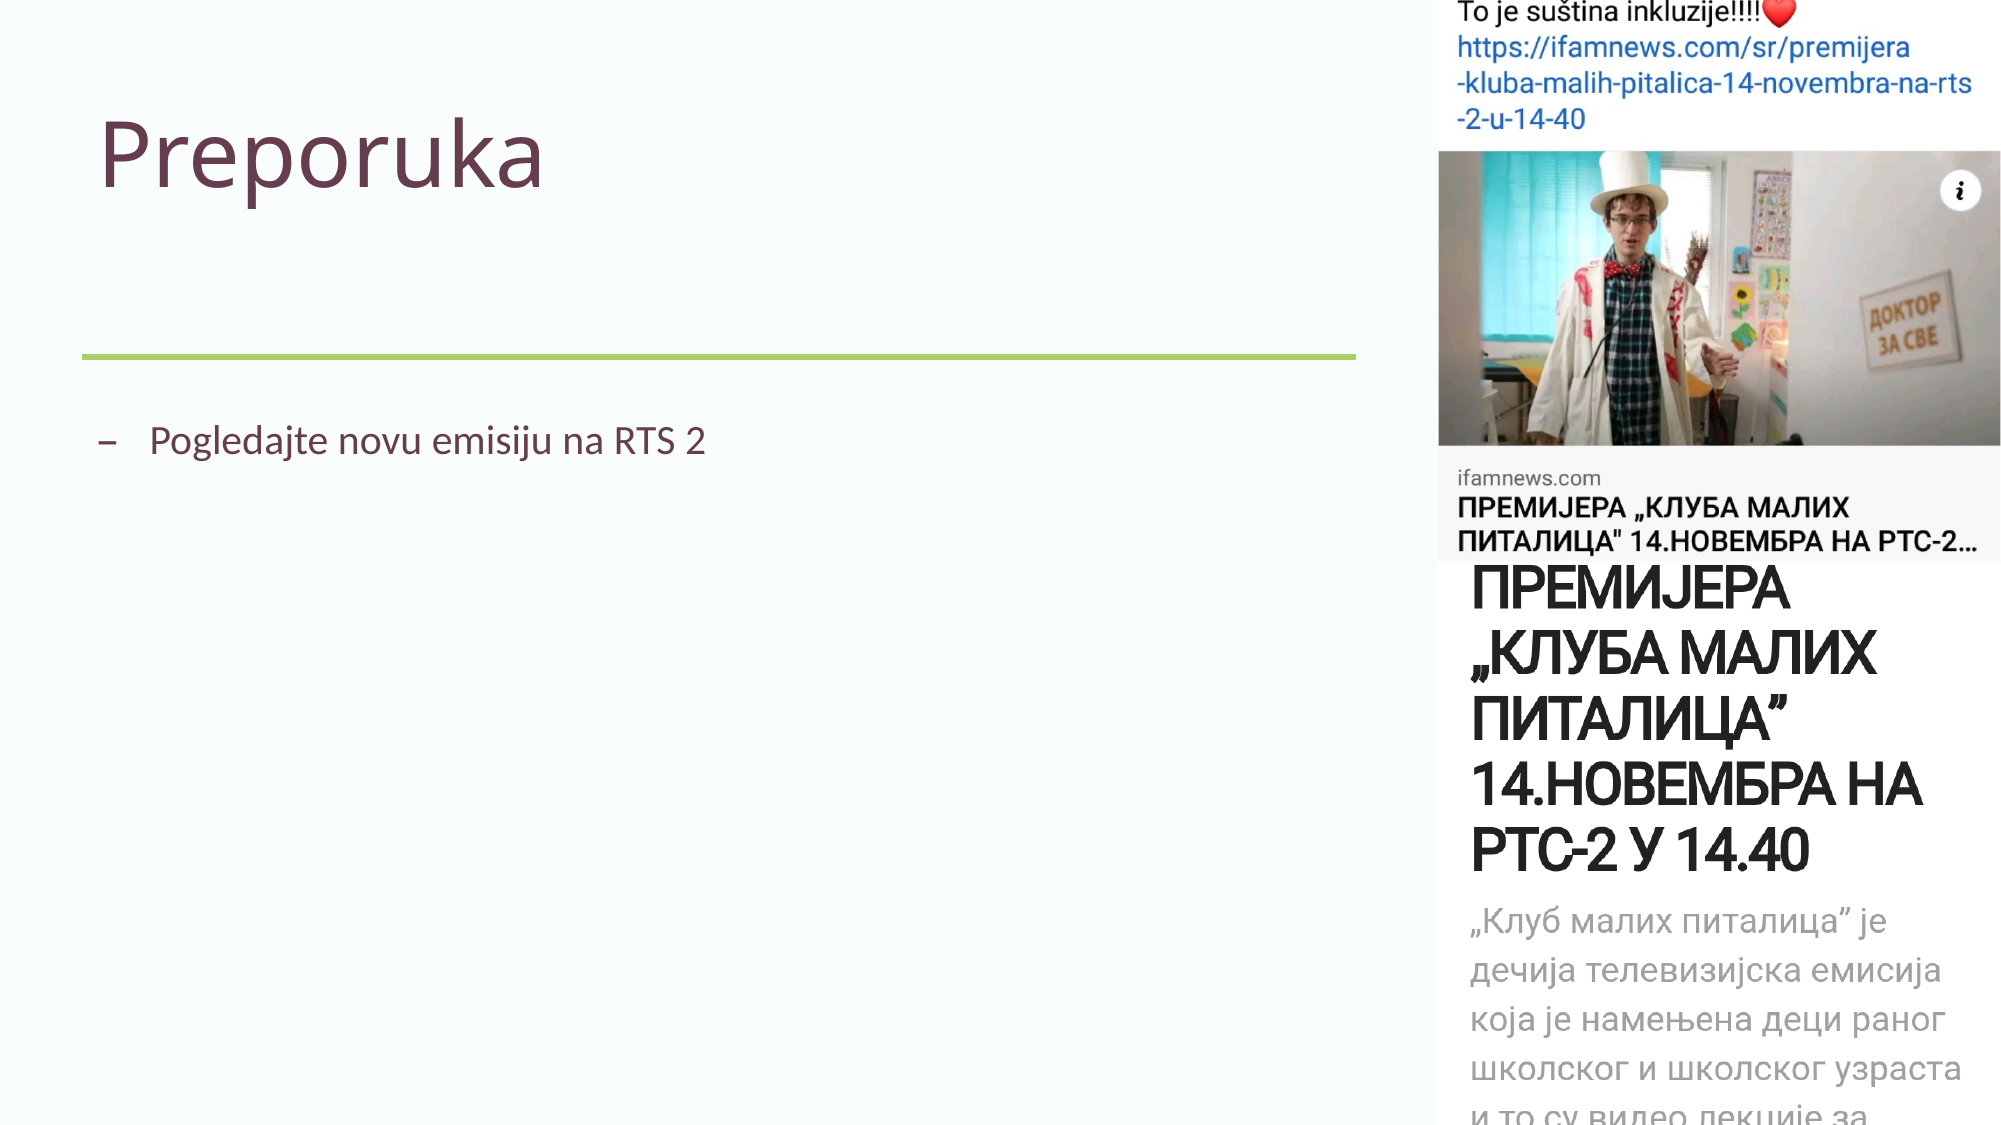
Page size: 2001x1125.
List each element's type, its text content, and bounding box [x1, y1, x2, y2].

text_box [0, 0, 1438, 1125]
list Pogledajte novu emisiju na RTS 2 [82, 399, 1357, 999]
picture [1437, 0, 2001, 1125]
title Preporuka [82, 93, 1357, 350]
